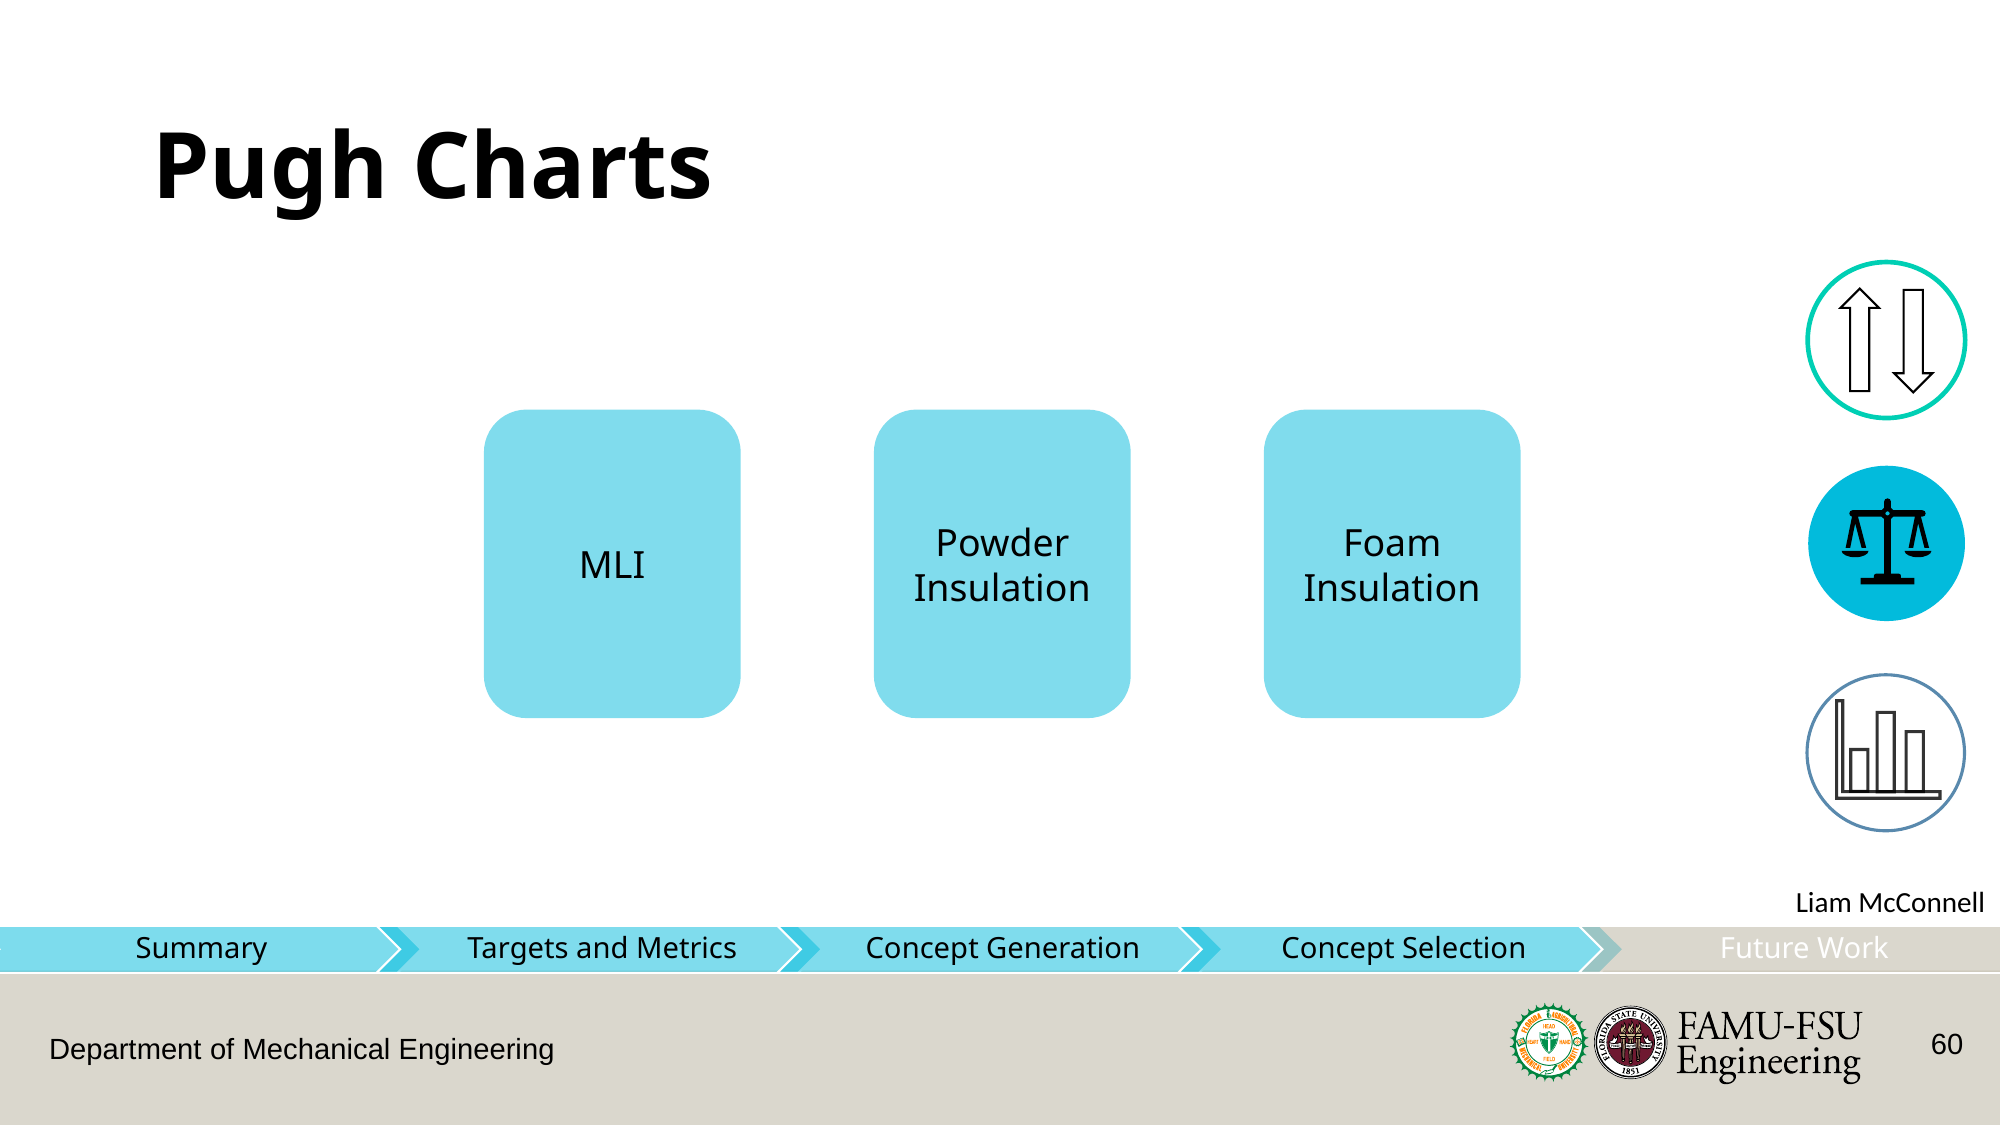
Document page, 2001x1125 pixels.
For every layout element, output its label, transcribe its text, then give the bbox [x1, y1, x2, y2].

text_box Liam McConnell [1756, 875, 2000, 925]
text_box [1807, 464, 1967, 623]
text_box MLI [482, 408, 742, 720]
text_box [1807, 261, 1966, 419]
text_box Powder Insulation [872, 408, 1132, 720]
slide_number 60 [1862, 1017, 1978, 1078]
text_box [1806, 674, 1965, 831]
text_box Foam Insulation [1262, 408, 1522, 720]
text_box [0, 925, 2000, 973]
text_box [1845, 498, 1930, 585]
title Pugh Charts [137, 59, 1863, 278]
text_box [1841, 550, 1869, 558]
text_box [1904, 550, 1932, 558]
